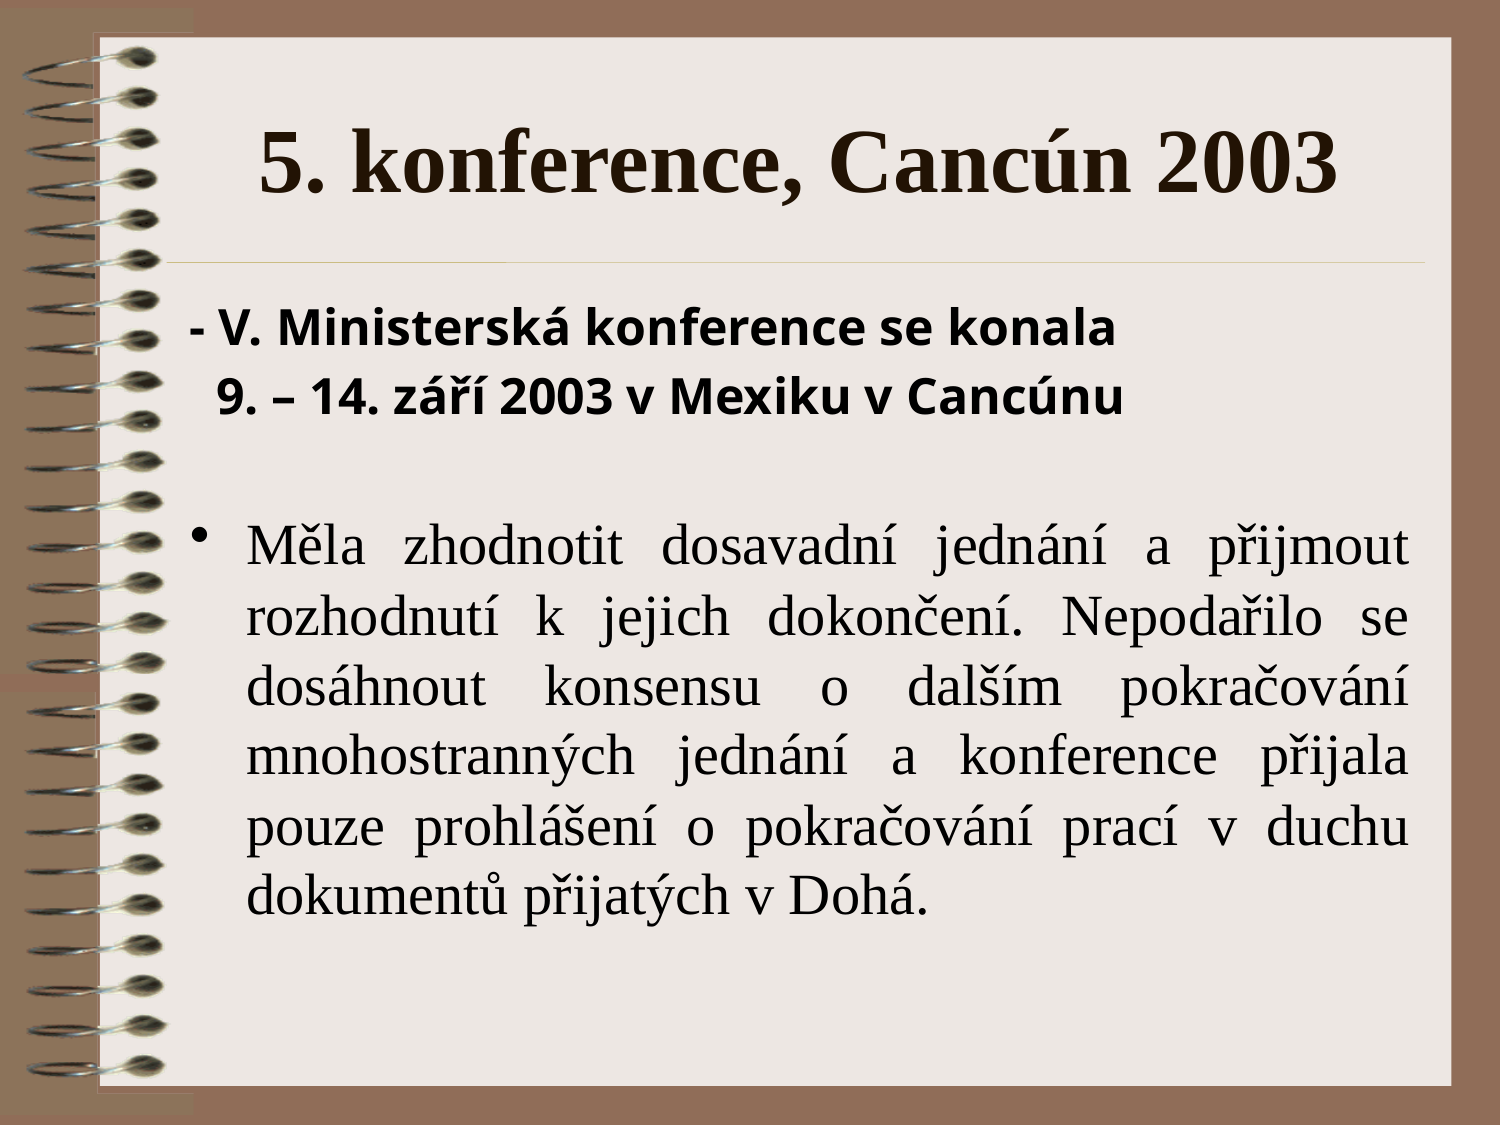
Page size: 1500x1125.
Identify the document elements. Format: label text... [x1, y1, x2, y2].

picture [0, 692, 194, 1115]
title 5. konference, Cancún 2003 [174, 62, 1425, 250]
picture [0, 8, 194, 674]
list - V. Ministerská konference se konala 9. – 14. září 2003 v Mexiku v Cancúnu Měla zhodnotit dosavadní jednání a přijmout rozhodnutí k jejich dokončení. Nepodařilo se dosáhnout konsensu o dalším pokračování mnohostranných jednání a konference přijala pouze prohlášení o pokračování prací v duchu dokumentů přijatých v Dohá. [174, 287, 1425, 963]
